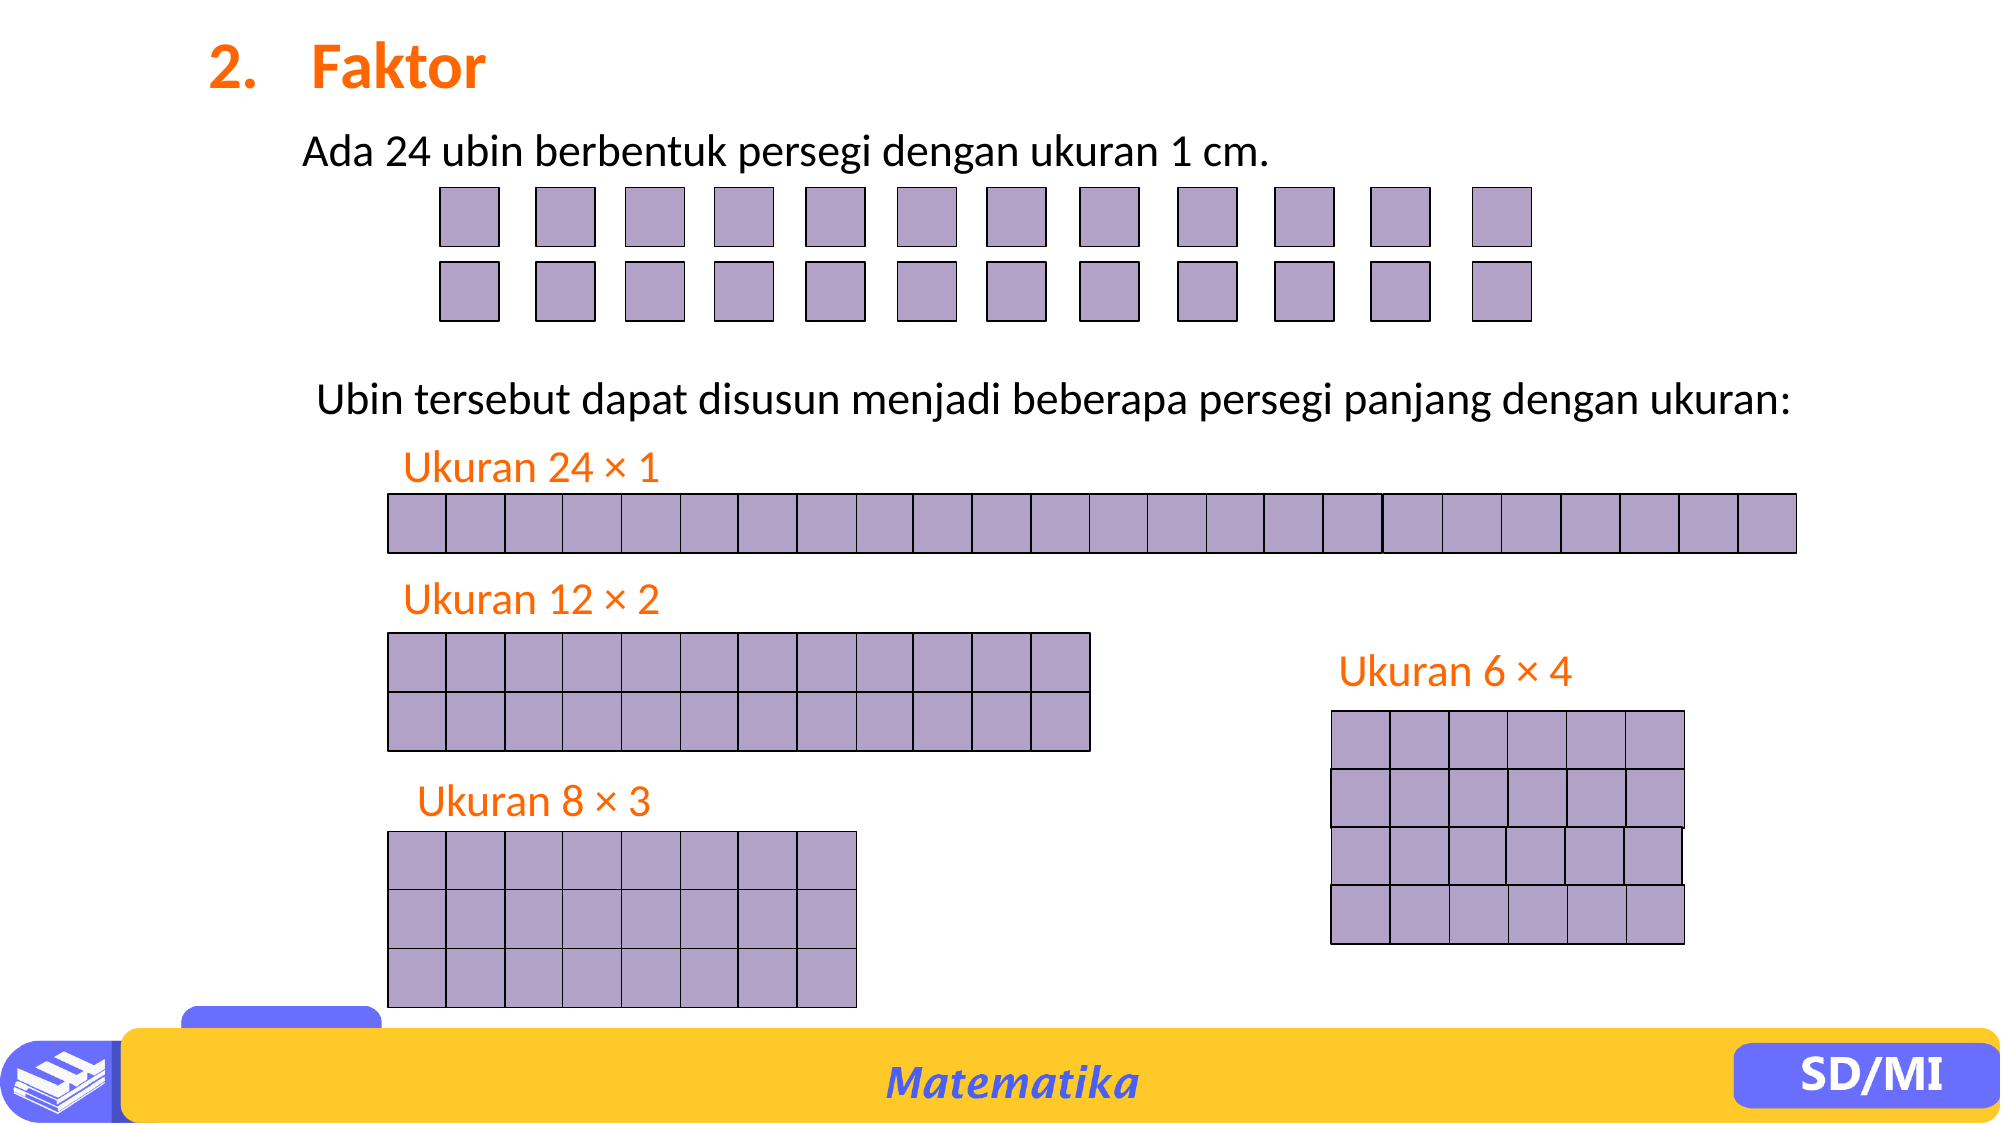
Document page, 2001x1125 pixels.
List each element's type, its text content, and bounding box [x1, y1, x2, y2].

text_box Ukuran 24 × 1 [339, 418, 724, 511]
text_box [1331, 826, 1683, 884]
picture [0, 1006, 2000, 1123]
text_box Ubin tersebut dapat disusun menjadi beberapa persegi panjang dengan ukuran: [299, 336, 1861, 457]
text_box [387, 831, 857, 888]
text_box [387, 493, 1797, 554]
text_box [387, 691, 1091, 752]
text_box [1331, 768, 1685, 828]
text_box 2. Faktor [193, 14, 503, 110]
text_box Ukuran 12 × 2 [339, 549, 724, 642]
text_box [387, 632, 1091, 691]
text_box Ada 24 ubin berbentuk persegi dengan ukuran 1 cm. [281, 105, 1327, 190]
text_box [387, 889, 857, 947]
text_box Ukuran 8 × 3 [342, 752, 727, 845]
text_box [1331, 884, 1685, 945]
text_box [387, 948, 857, 1008]
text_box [440, 187, 1532, 322]
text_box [1331, 710, 1685, 768]
text_box Ukuran 6 × 4 [1263, 622, 1648, 714]
